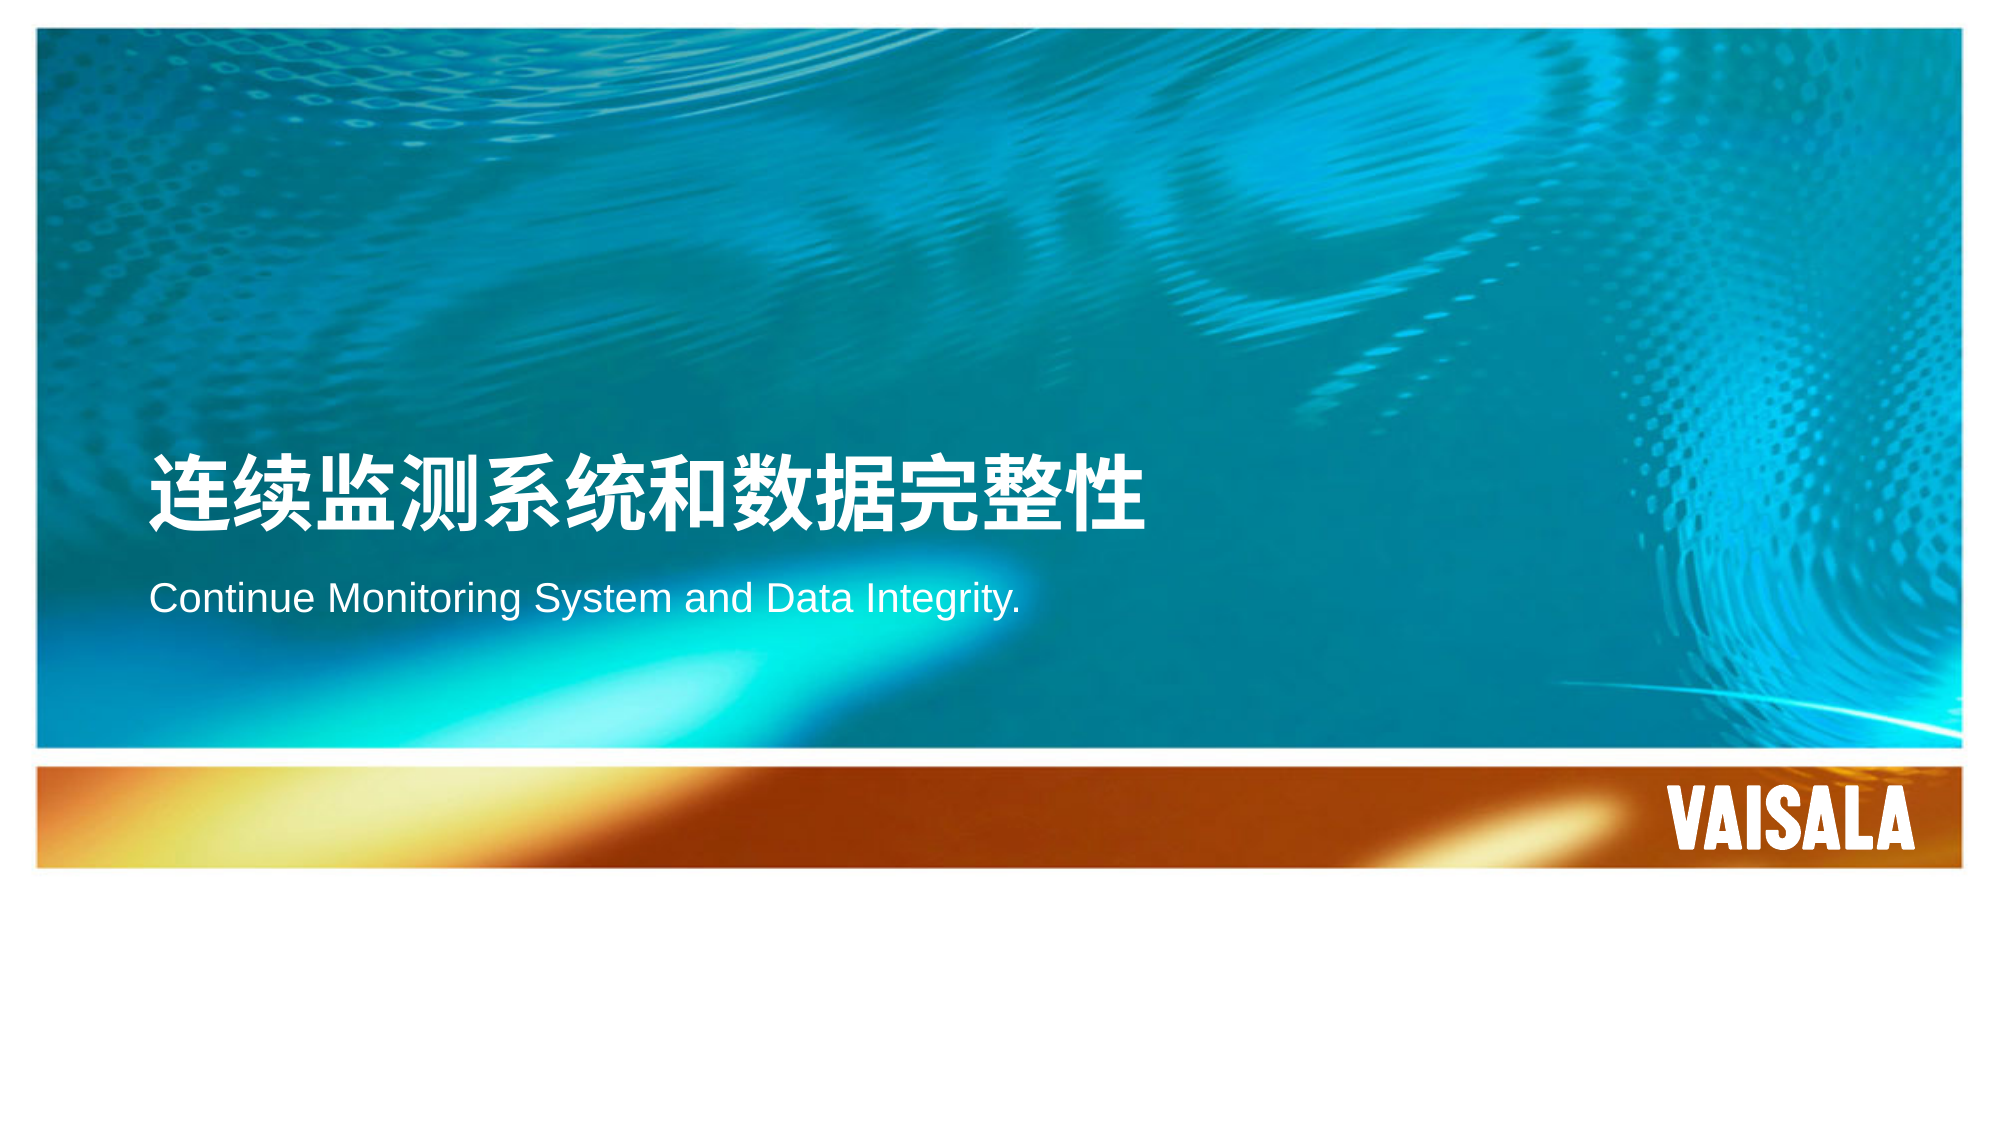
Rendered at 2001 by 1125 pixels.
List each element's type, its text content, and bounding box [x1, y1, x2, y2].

title 连续监测系统和数据完整性 [133, 178, 1847, 548]
picture [0, 0, 2000, 905]
subtitle Continue Monitoring System and Data Integrity. [133, 562, 1847, 768]
